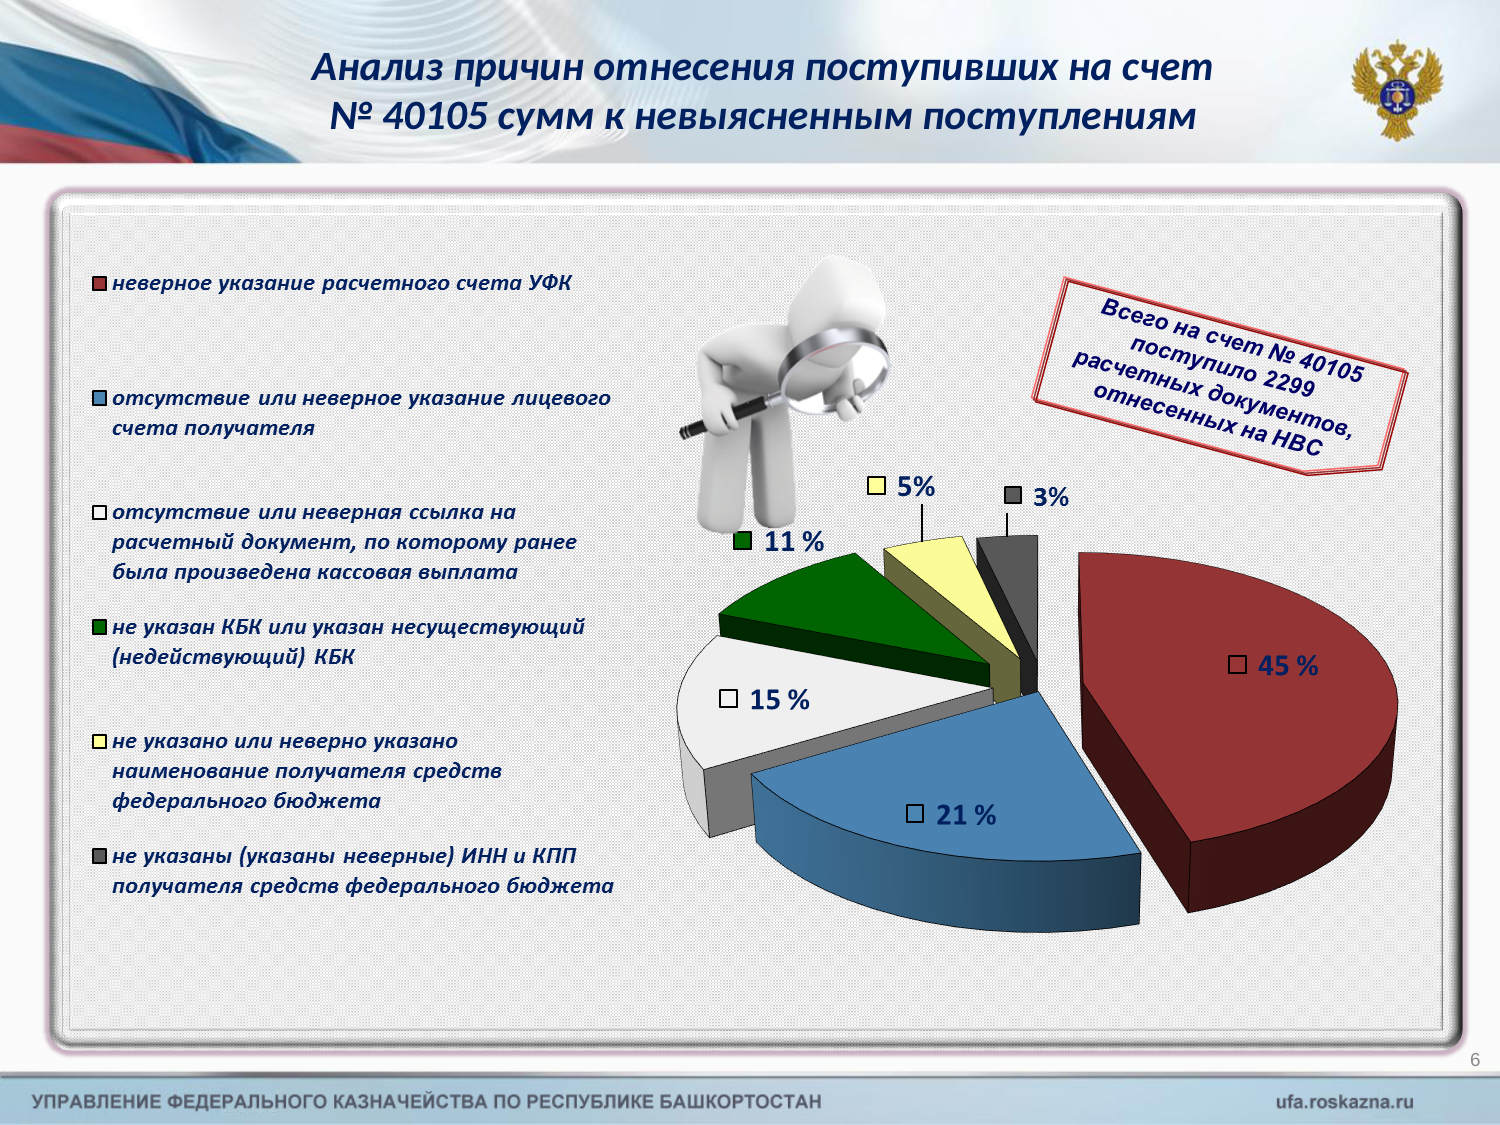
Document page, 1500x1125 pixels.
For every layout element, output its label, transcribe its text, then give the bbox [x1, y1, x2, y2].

slide_number 6 [1158, 1028, 1496, 1089]
picture [0, 0, 1500, 1125]
text_box Анализ причин отнесения поступивших на счет № 40105 сумм к невыясненным поступлениям [242, 30, 1294, 146]
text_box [41, 184, 1471, 1059]
